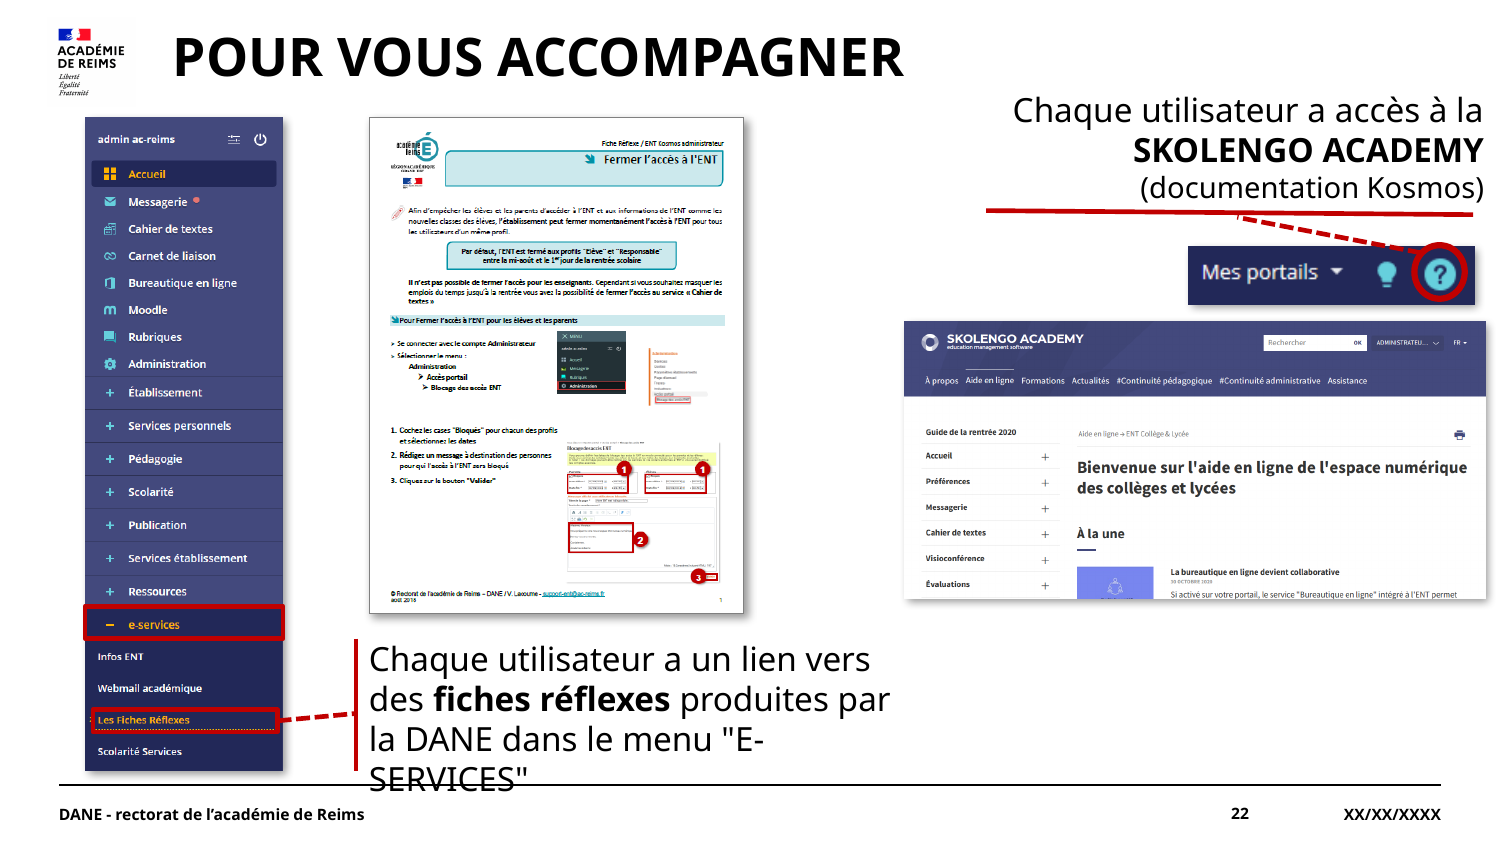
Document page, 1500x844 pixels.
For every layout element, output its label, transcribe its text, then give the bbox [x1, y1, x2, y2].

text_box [904, 210, 1486, 600]
list Chaque utilisateur a un lien vers des fiches réflexes produites par la DANE dans le menu "E-SERVICES" [369, 638, 917, 783]
slide_number 22 [1027, 784, 1249, 844]
list Chaque utilisateur a accès à la SKOLENGO ACADEMY (documentation Kosmos) [884, 89, 1485, 328]
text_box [84, 117, 357, 771]
picture [47, 17, 136, 107]
footer DANE - rectorat de l’académie de Reims [59, 784, 1027, 844]
picture [368, 117, 745, 615]
slide_number XX/XX/XXXX [1249, 784, 1441, 844]
title POUR VOUS ACCOMPAGNER [172, 30, 987, 107]
